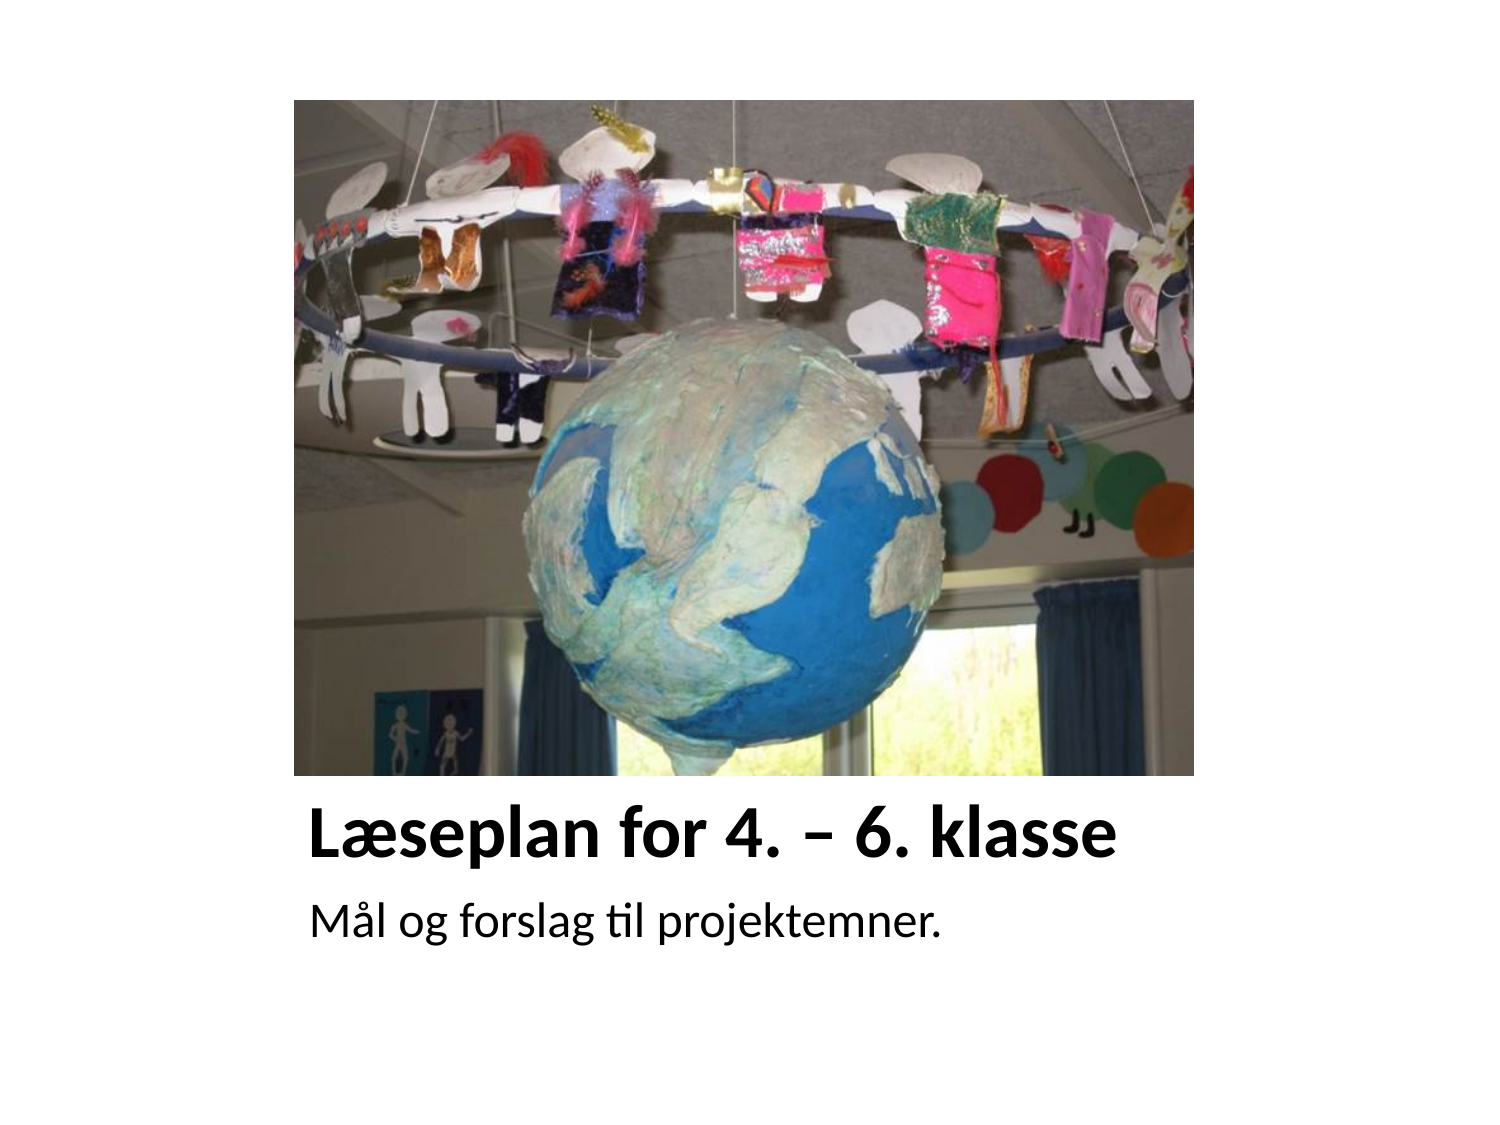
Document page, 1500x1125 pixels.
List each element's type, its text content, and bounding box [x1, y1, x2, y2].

list Mål og forslag til projektemner. [294, 880, 1194, 1013]
title Læseplan for 4. – 6. klasse [294, 787, 1194, 880]
picture [293, 100, 1195, 776]
